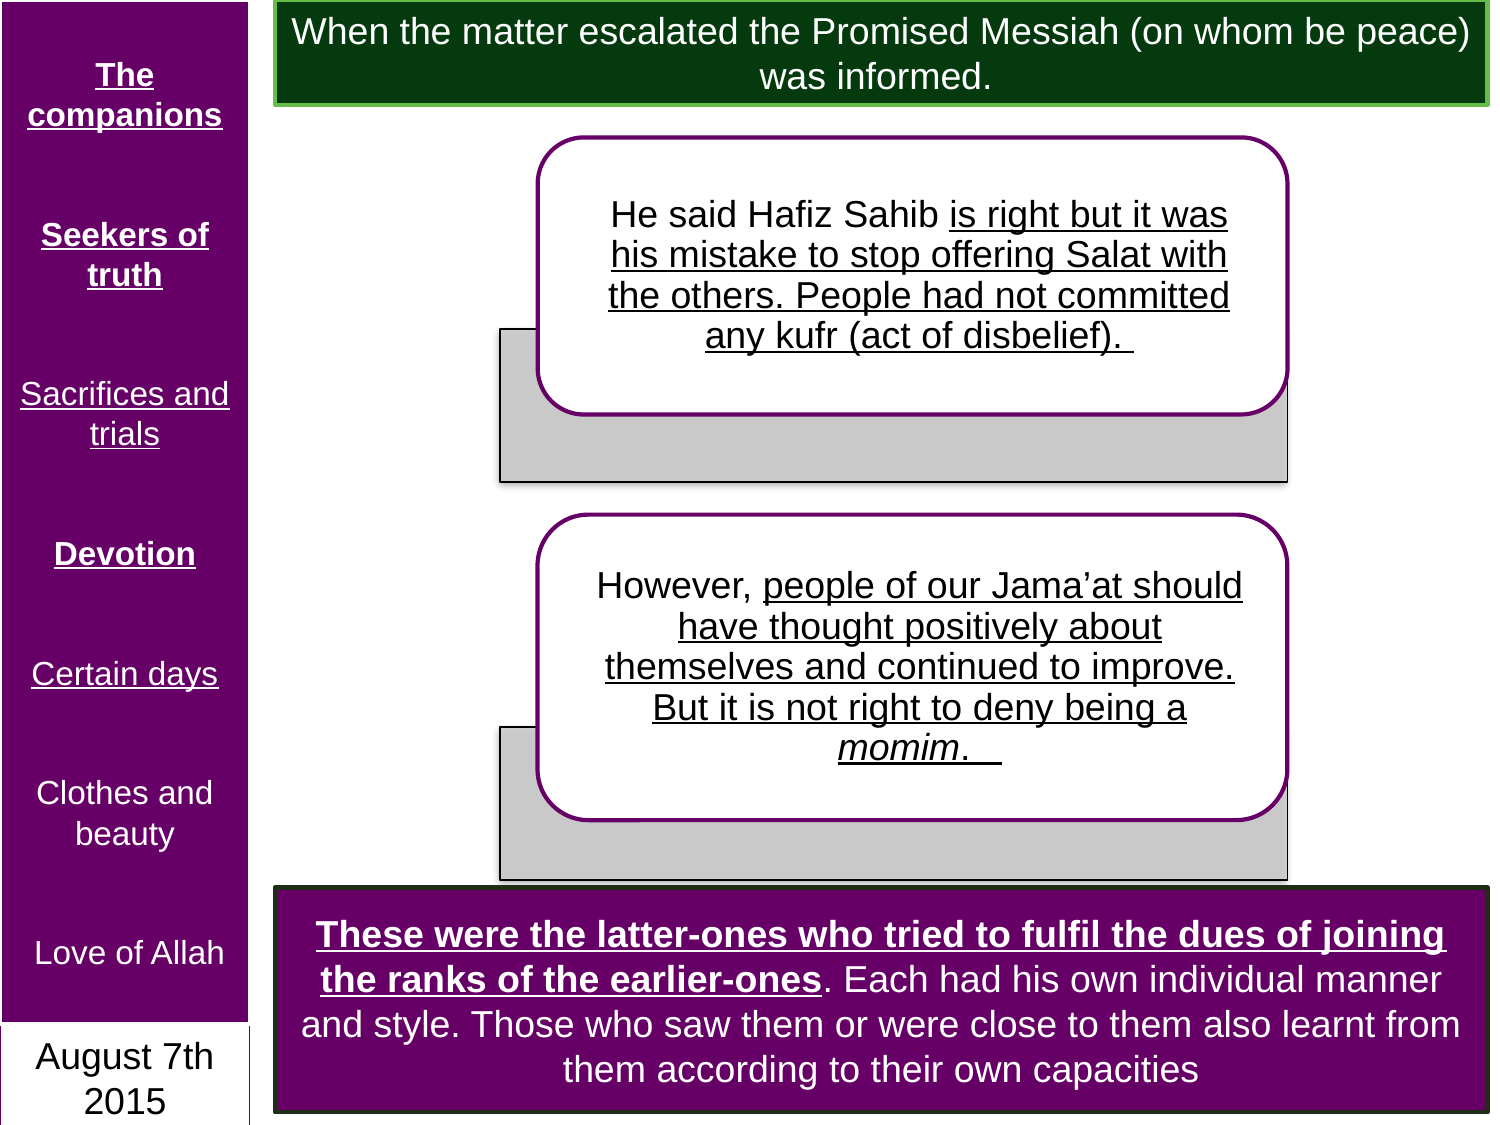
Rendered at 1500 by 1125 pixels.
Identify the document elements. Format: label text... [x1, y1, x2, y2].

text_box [499, 137, 1288, 888]
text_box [0, 0, 251, 1125]
text_box These were the latter-ones who tried to fulfil the dues of joining the ranks of the earlier-ones. Each had his own individual manner and style. Those who saw them or were close to them also learnt from them according to their own capacities [273, 885, 1490, 1114]
text_box When the matter escalated the Promised Messiah (on whom be peace) was informed. [273, 0, 1490, 107]
